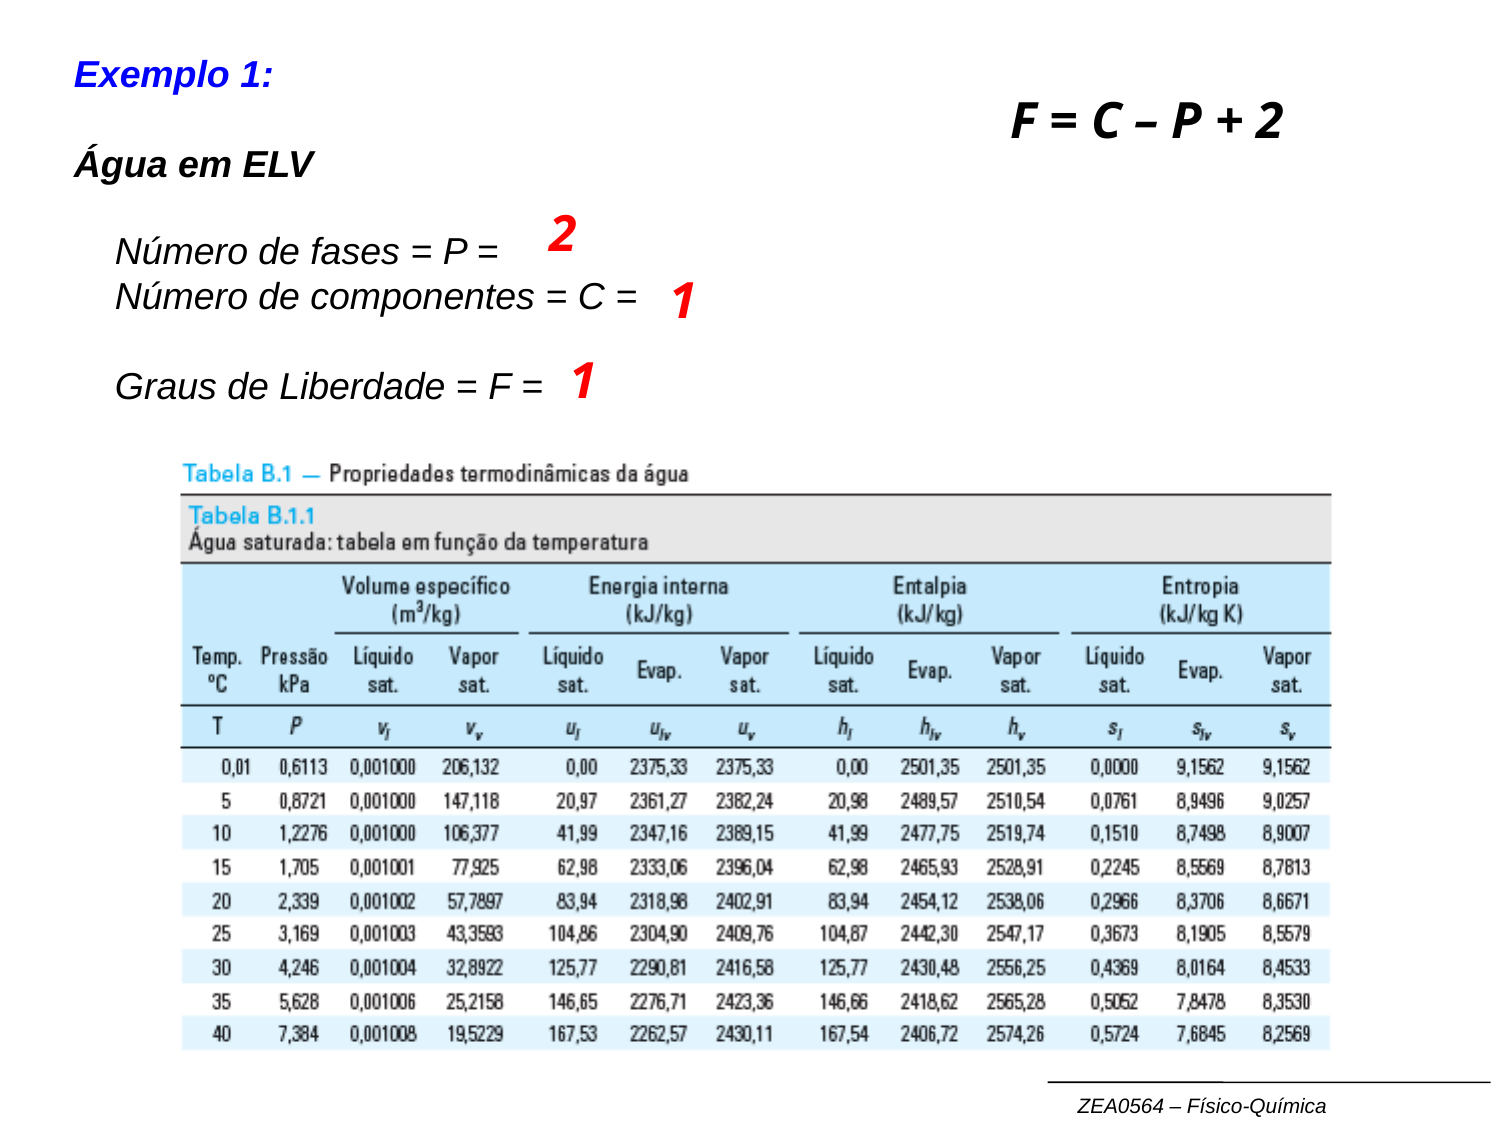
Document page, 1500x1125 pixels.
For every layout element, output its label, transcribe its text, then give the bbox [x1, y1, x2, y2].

picture [155, 442, 1346, 1056]
text_box Exemplo 1: Água em ELV [59, 42, 329, 193]
text_box 1 [654, 261, 726, 337]
text_box Número de fases = P = Número de componentes = C = Graus de Liberdade = F = [100, 219, 851, 415]
text_box F = C – P + 2 [995, 80, 1313, 156]
text_box 2 [535, 194, 606, 269]
text_box 1 [554, 341, 625, 416]
